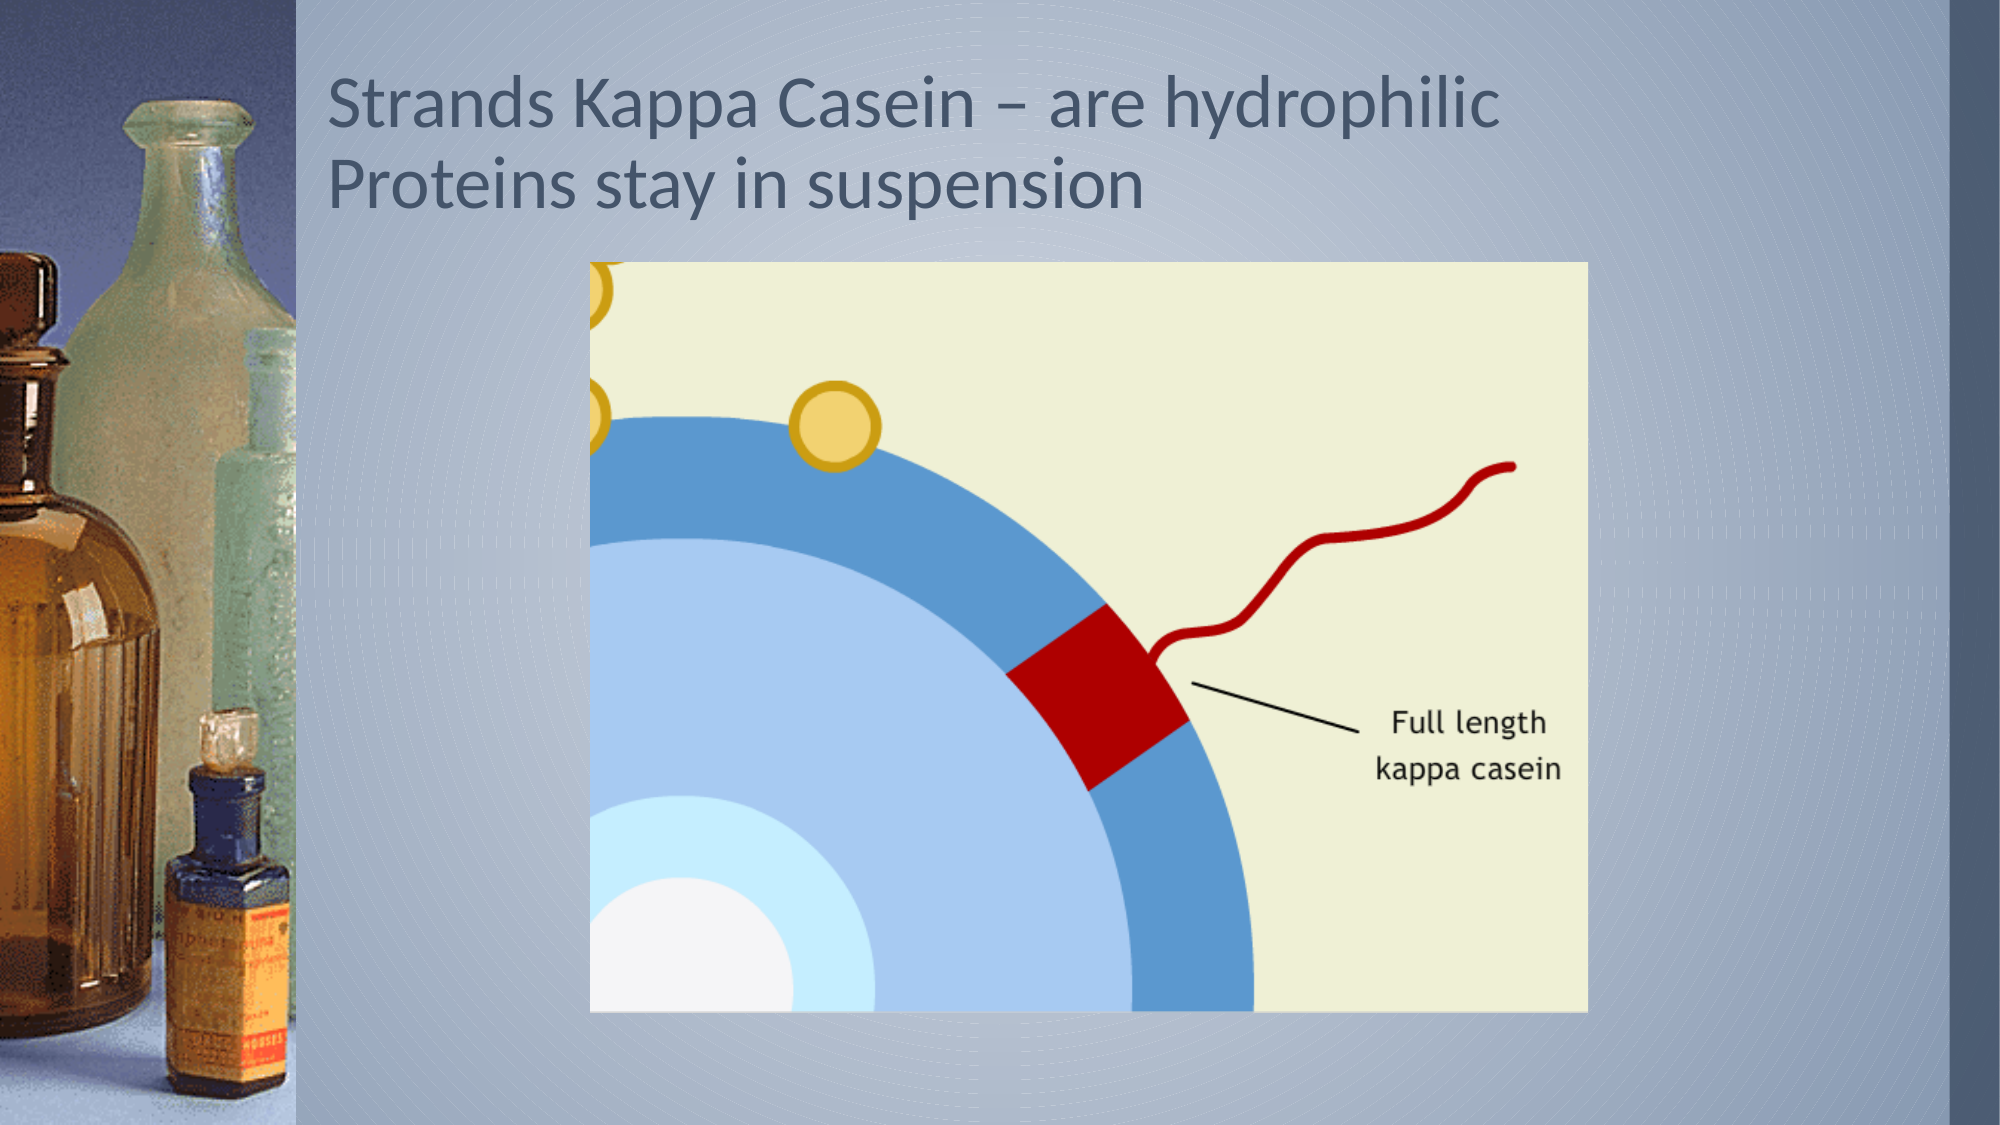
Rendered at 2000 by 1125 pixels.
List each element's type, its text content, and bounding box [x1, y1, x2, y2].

title Strands Kappa Casein – are hydrophilic Proteins stay in suspension [312, 29, 1867, 233]
picture [0, 0, 296, 1125]
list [590, 262, 1589, 1013]
